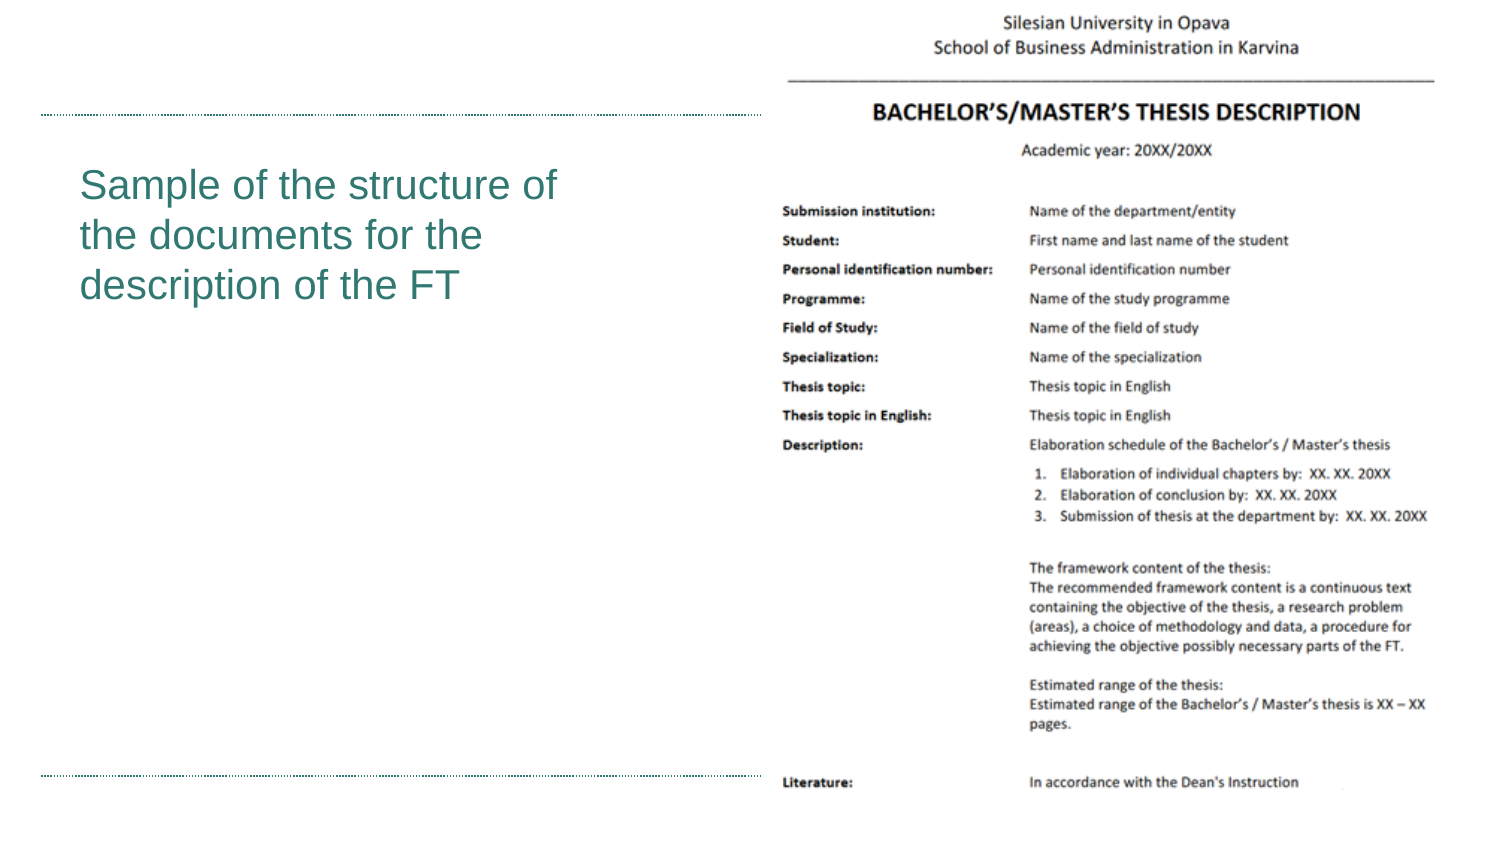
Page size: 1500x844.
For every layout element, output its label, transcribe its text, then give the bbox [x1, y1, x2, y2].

text_box Sample of the structure of the documents for the description of the FT [64, 150, 609, 315]
picture [761, 0, 1478, 844]
